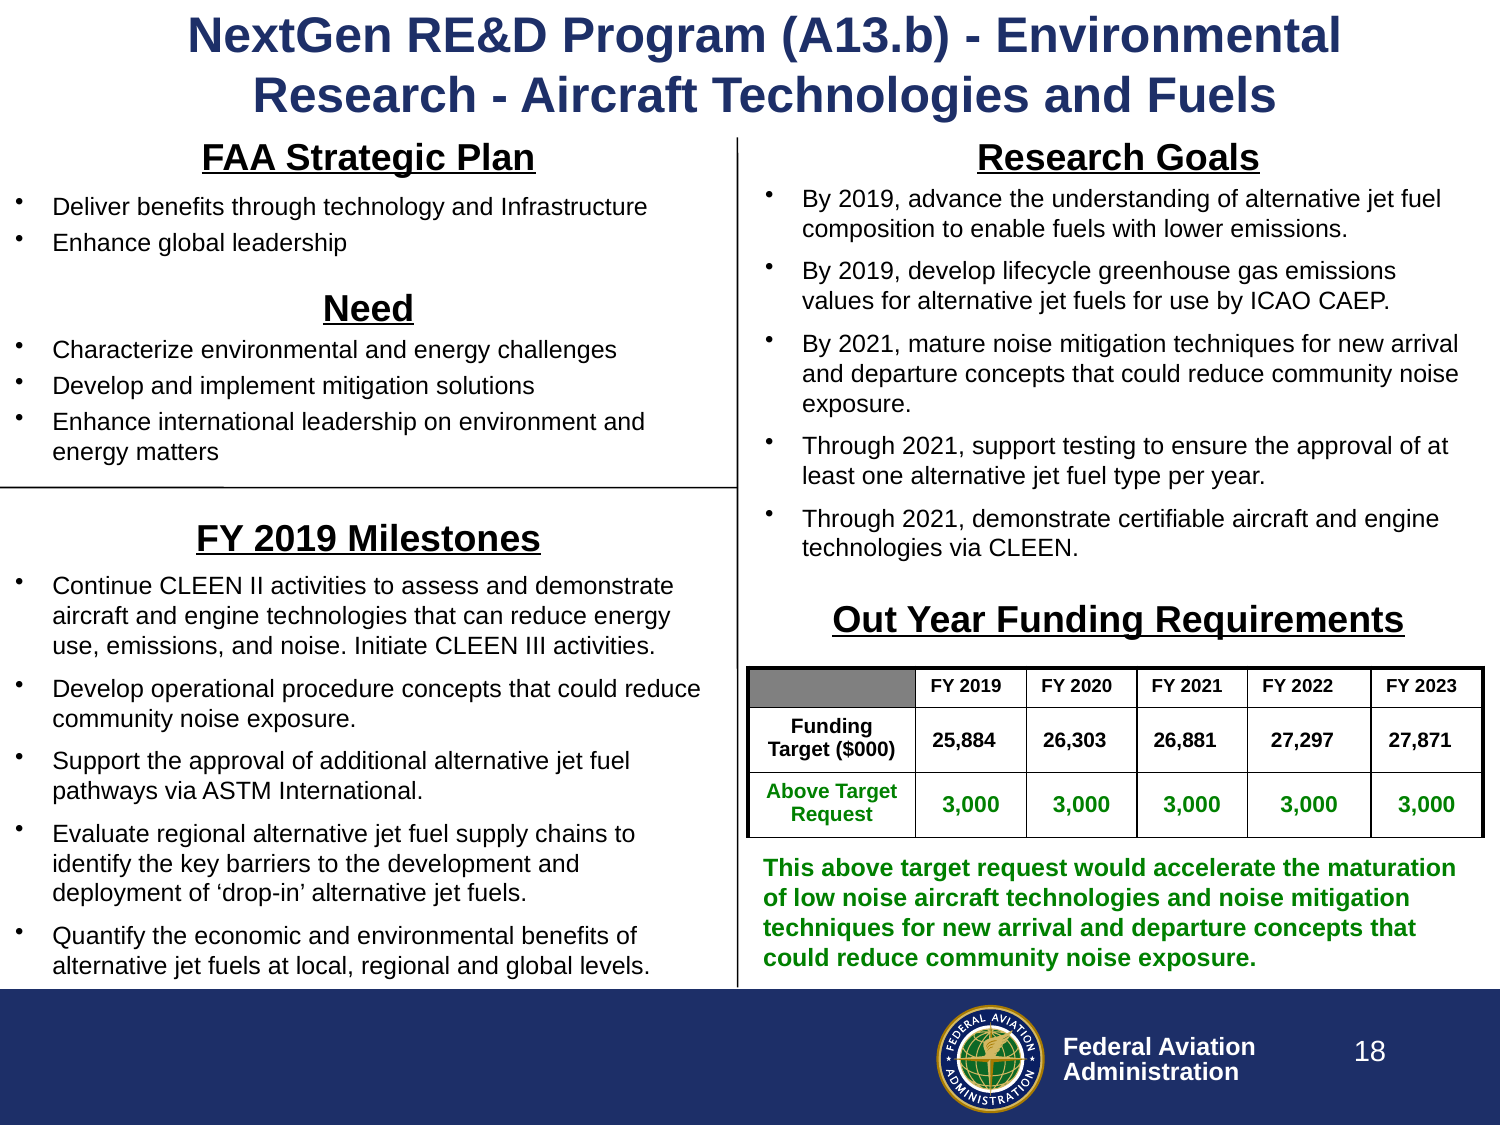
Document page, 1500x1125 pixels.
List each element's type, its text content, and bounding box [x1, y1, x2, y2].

table_cell 3,000 [1248, 773, 1370, 837]
text_box FAA Strategic Plan [0, 125, 738, 175]
table_cell 3,000 [916, 773, 1026, 837]
table_cell 3,000 [1372, 773, 1481, 837]
table_cell 27,871 [1372, 708, 1481, 772]
table_header FY 2021 [1138, 670, 1247, 707]
table_cell 25,884 [916, 708, 1026, 772]
text_box Need [0, 276, 738, 327]
slide_number 18 [1088, 1025, 1402, 1100]
table_header FY 2022 [1248, 670, 1370, 707]
text_box Research Goals [738, 125, 1500, 175]
title NextGen RE&D Program (A13.b) - Environmental Research - Aircraft Technologies and Fuels [70, 12, 1461, 113]
table_cell 26,303 [1027, 708, 1136, 772]
table_header [750, 670, 915, 707]
table_cell 3,000 [1138, 773, 1247, 837]
table_header FY 2019 [916, 670, 1026, 707]
table_cell Funding Target ($000) [750, 708, 915, 772]
table_cell 27,297 [1248, 708, 1370, 772]
text_box FY 2019 Milestones [0, 506, 737, 563]
table_header FY 2023 [1372, 670, 1481, 707]
text_box Out Year Funding Requirements [742, 587, 1500, 669]
text_box By 2019, advance the understanding of alternative jet fuel composition to enable fuels with lower emissions. By 2019, develop lifecycle greenhouse gas emissions values for alternative jet fuels for use by ICAO CAEP. By 2021, mature noise mitigation techniques for new arrival and departure concepts that could reduce community noise exposure. Through 2021, support testing to ensure the approval of at least one alternative jet fuel type per year. Through 2021, demonstrate certifiable aircraft and engine technologies via CLEEN. [749, 175, 1488, 570]
text_box Characterize environmental and energy challenges Develop and implement mitigation solutions Enhance international leadership on environment and energy matters [0, 325, 725, 474]
table_cell 26,881 [1138, 708, 1247, 772]
table_cell Above Target Request [750, 773, 915, 837]
table_cell 3,000 [1027, 773, 1136, 837]
text_box This above target request would accelerate the maturation of low noise aircraft technologies and noise mitigation techniques for new arrival and departure concepts that could reduce community noise exposure. [748, 843, 1486, 979]
table_header FY 2020 [1027, 670, 1136, 707]
text_box Deliver benefits through technology and Infrastructure Enhance global leadership [0, 182, 725, 264]
text_box Continue CLEEN II activities to assess and demonstrate aircraft and engine technologies that can reduce energy use, emissions, and noise. Initiate CLEEN III activities. Develop operational procedure concepts that could reduce community noise exposure. Support the approval of additional alternative jet fuel pathways via ASTM International. Evaluate regional alternative jet fuel supply chains to identify the key barriers to the development and deployment of ‘drop-in’ alternative jet fuels. Quantify the economic and environmental benefits of alternative jet fuels at local, regional and global levels. [0, 562, 725, 987]
